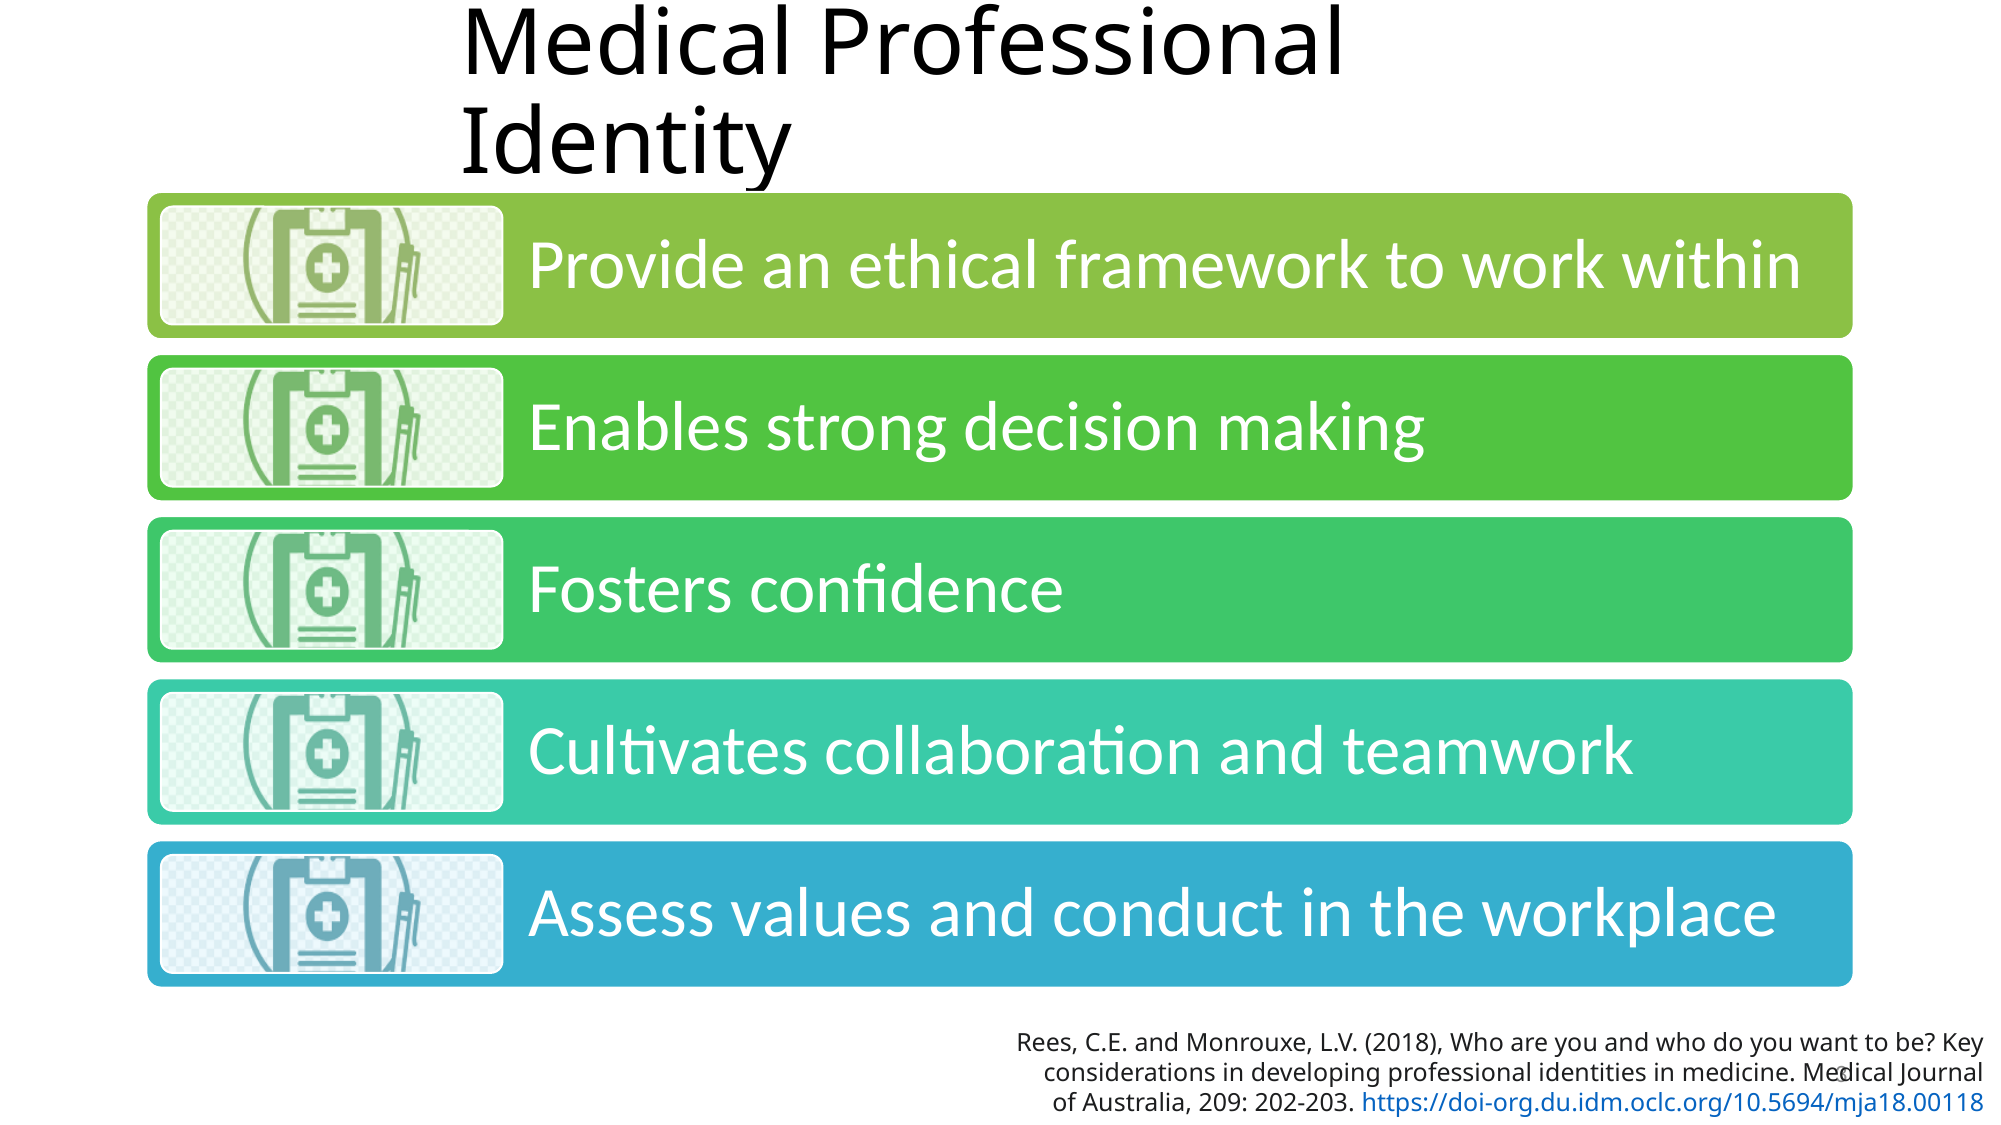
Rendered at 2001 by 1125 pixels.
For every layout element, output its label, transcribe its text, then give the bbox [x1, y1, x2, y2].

slide_number 3 [1412, 1042, 1863, 1103]
title Medical Professional Identity [445, 0, 1555, 190]
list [146, 191, 1854, 989]
text_box Rees, C.E. and Monrouxe, L.V. (2018), Who are you and who do you want to be? Key considerations in developing professional identities in medicine. Medical Journal of Australia, 209: 202-203. https://doi-org.du.idm.oclc.org/10.5694/mja18.00118 [999, 1018, 2000, 1125]
